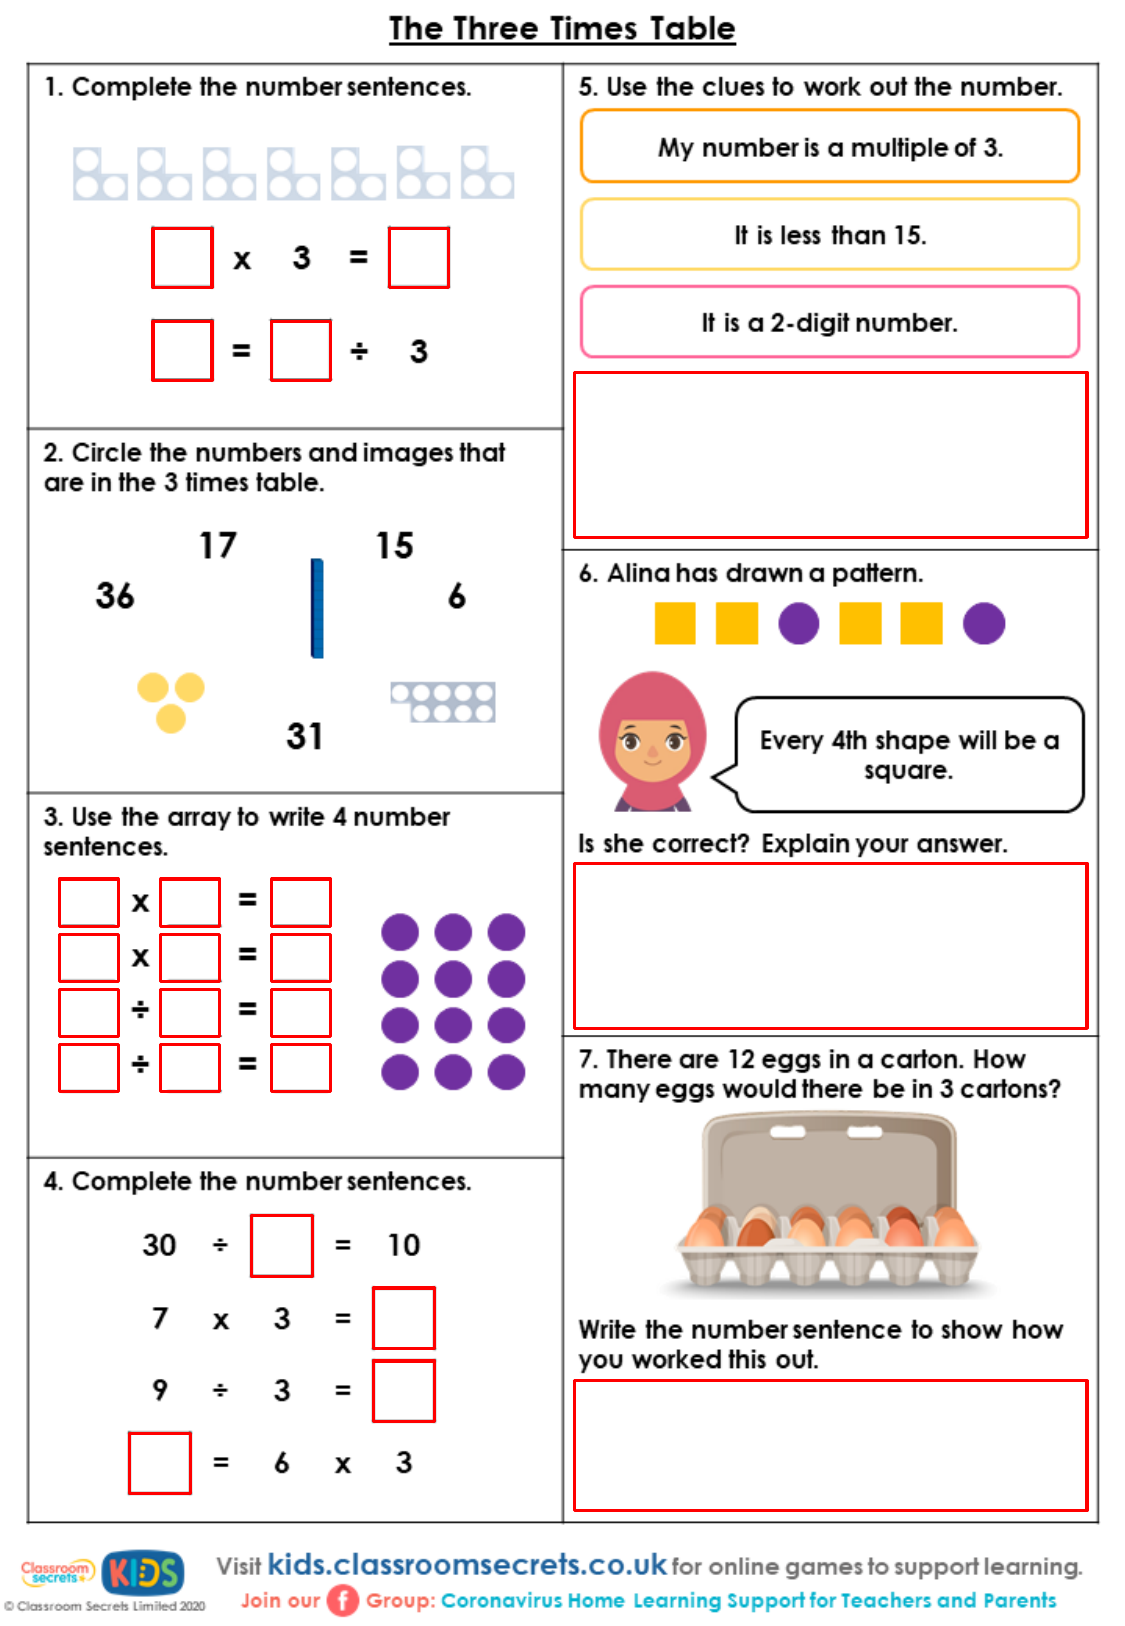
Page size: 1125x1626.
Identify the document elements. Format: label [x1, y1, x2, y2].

text_box [271, 879, 331, 927]
text_box [160, 879, 220, 927]
text_box [129, 1433, 191, 1494]
text_box [271, 1044, 331, 1092]
text_box [59, 989, 119, 1037]
text_box [160, 989, 220, 1037]
picture [0, 0, 1125, 1625]
text_box [59, 1044, 119, 1092]
text_box [271, 321, 331, 381]
text_box [251, 1215, 313, 1277]
text_box [389, 228, 449, 288]
text_box [153, 228, 213, 288]
text_box [373, 1360, 435, 1422]
text_box [574, 863, 1087, 1029]
text_box [153, 321, 213, 381]
text_box [574, 372, 1087, 538]
text_box [59, 879, 119, 927]
text_box [59, 934, 119, 982]
text_box [373, 1288, 435, 1349]
text_box [271, 989, 331, 1037]
text_box [160, 1044, 220, 1092]
text_box [160, 934, 220, 982]
text_box [271, 934, 331, 982]
text_box [574, 1380, 1087, 1511]
